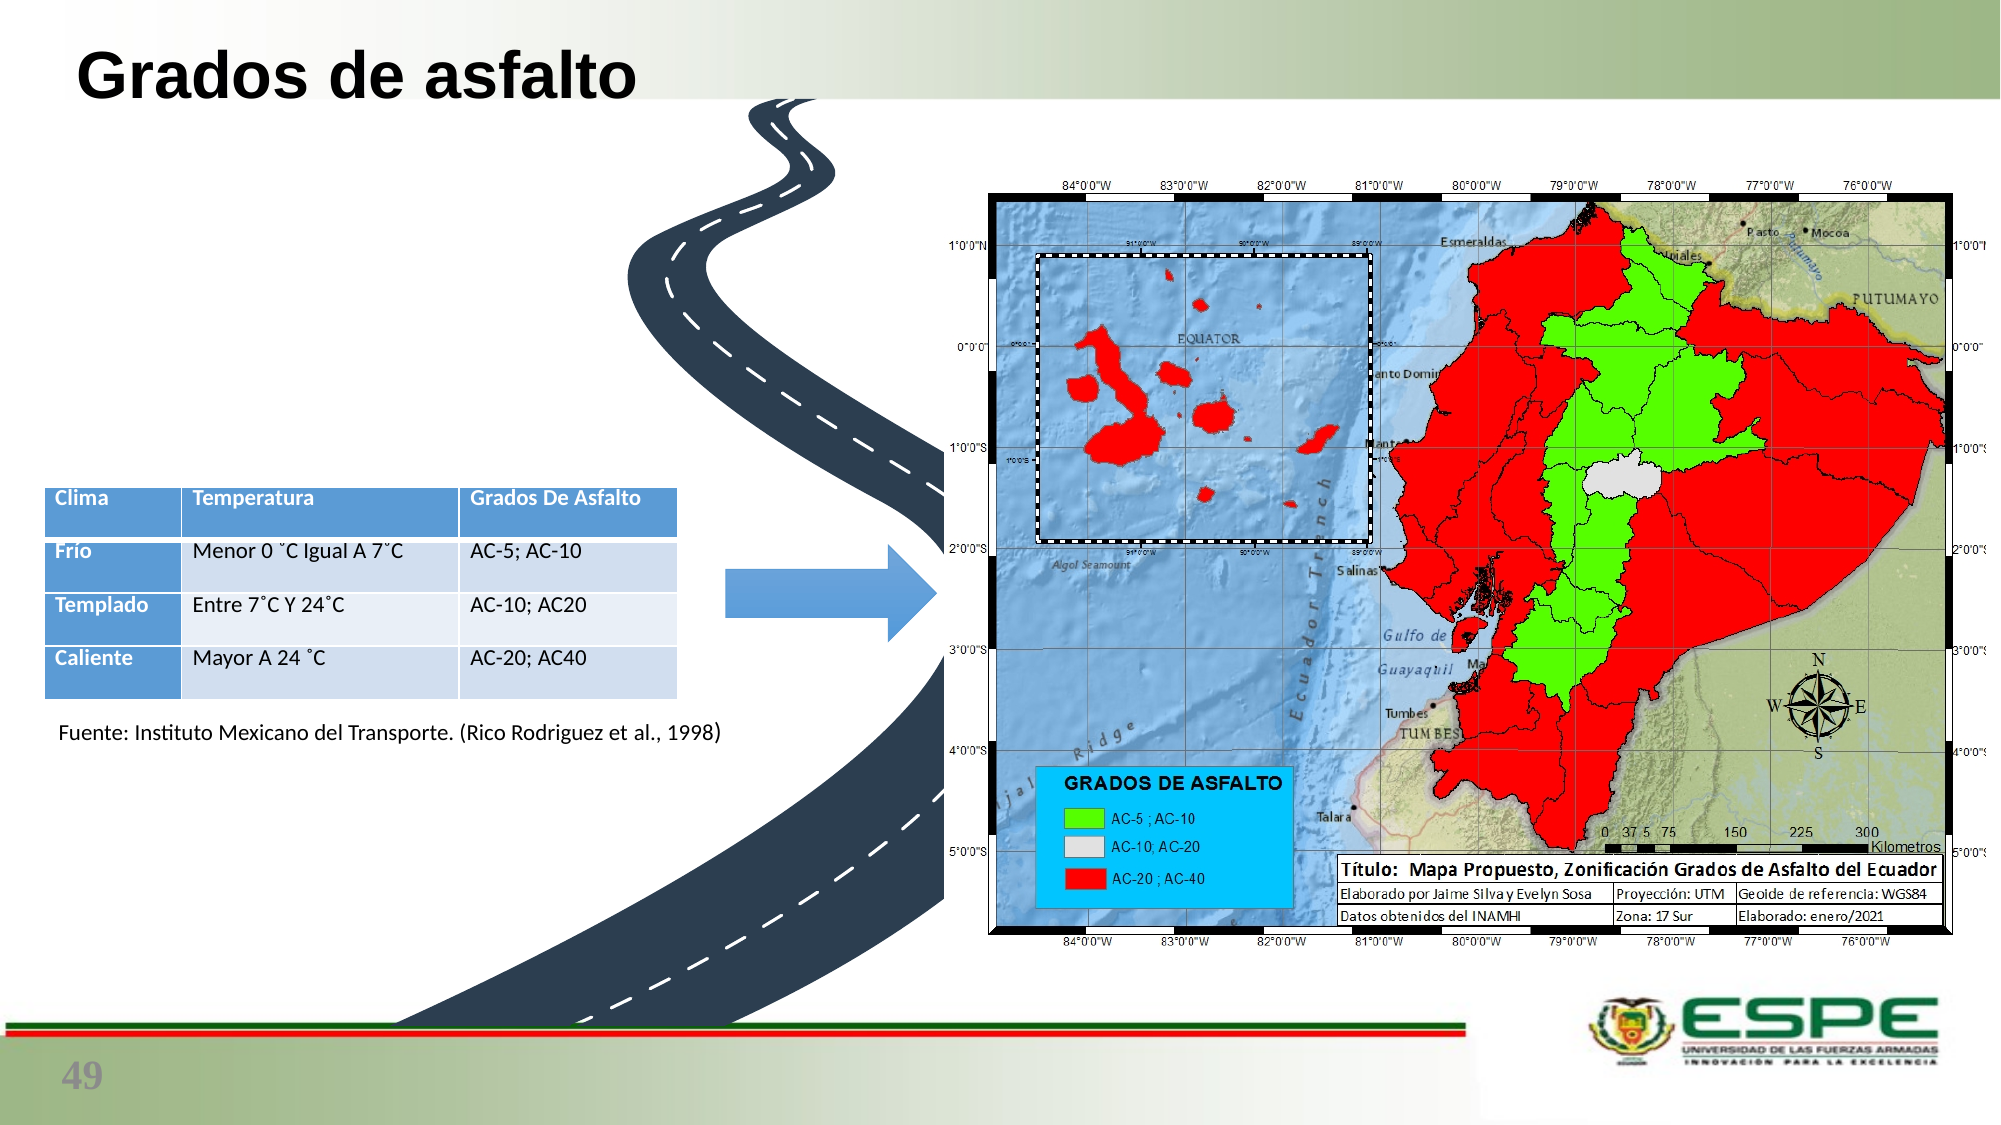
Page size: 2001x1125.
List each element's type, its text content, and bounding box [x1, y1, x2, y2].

table_header Grados De Asfalto [460, 488, 677, 537]
table_header Clima [45, 488, 181, 537]
table_cell Menor 0 ˚C Igual A 7˚C [182, 543, 458, 592]
title Grados de asfalto [61, 29, 1103, 125]
table_cell Frío [45, 543, 181, 592]
table_cell AC-5; AC-10 [460, 543, 677, 592]
table_cell Caliente [45, 647, 181, 699]
text_box [627, 125, 944, 555]
table_header Temperatura [182, 488, 458, 537]
picture [0, 0, 2001, 1125]
table_cell AC-10; AC20 [460, 594, 677, 645]
table_cell Mayor A 24 ˚C [182, 647, 458, 699]
slide_number 49 [46, 1042, 131, 1103]
text_box Fuente: Instituto Mexicano del Transporte. (Rico Rodriguez et al., 1998) [43, 707, 742, 798]
table_cell Templado [45, 594, 181, 645]
text_box [725, 544, 938, 643]
table_cell Entre 7˚C Y 24˚C [182, 594, 458, 645]
text_box [389, 655, 944, 1027]
table_cell AC-20; AC40 [460, 647, 677, 699]
